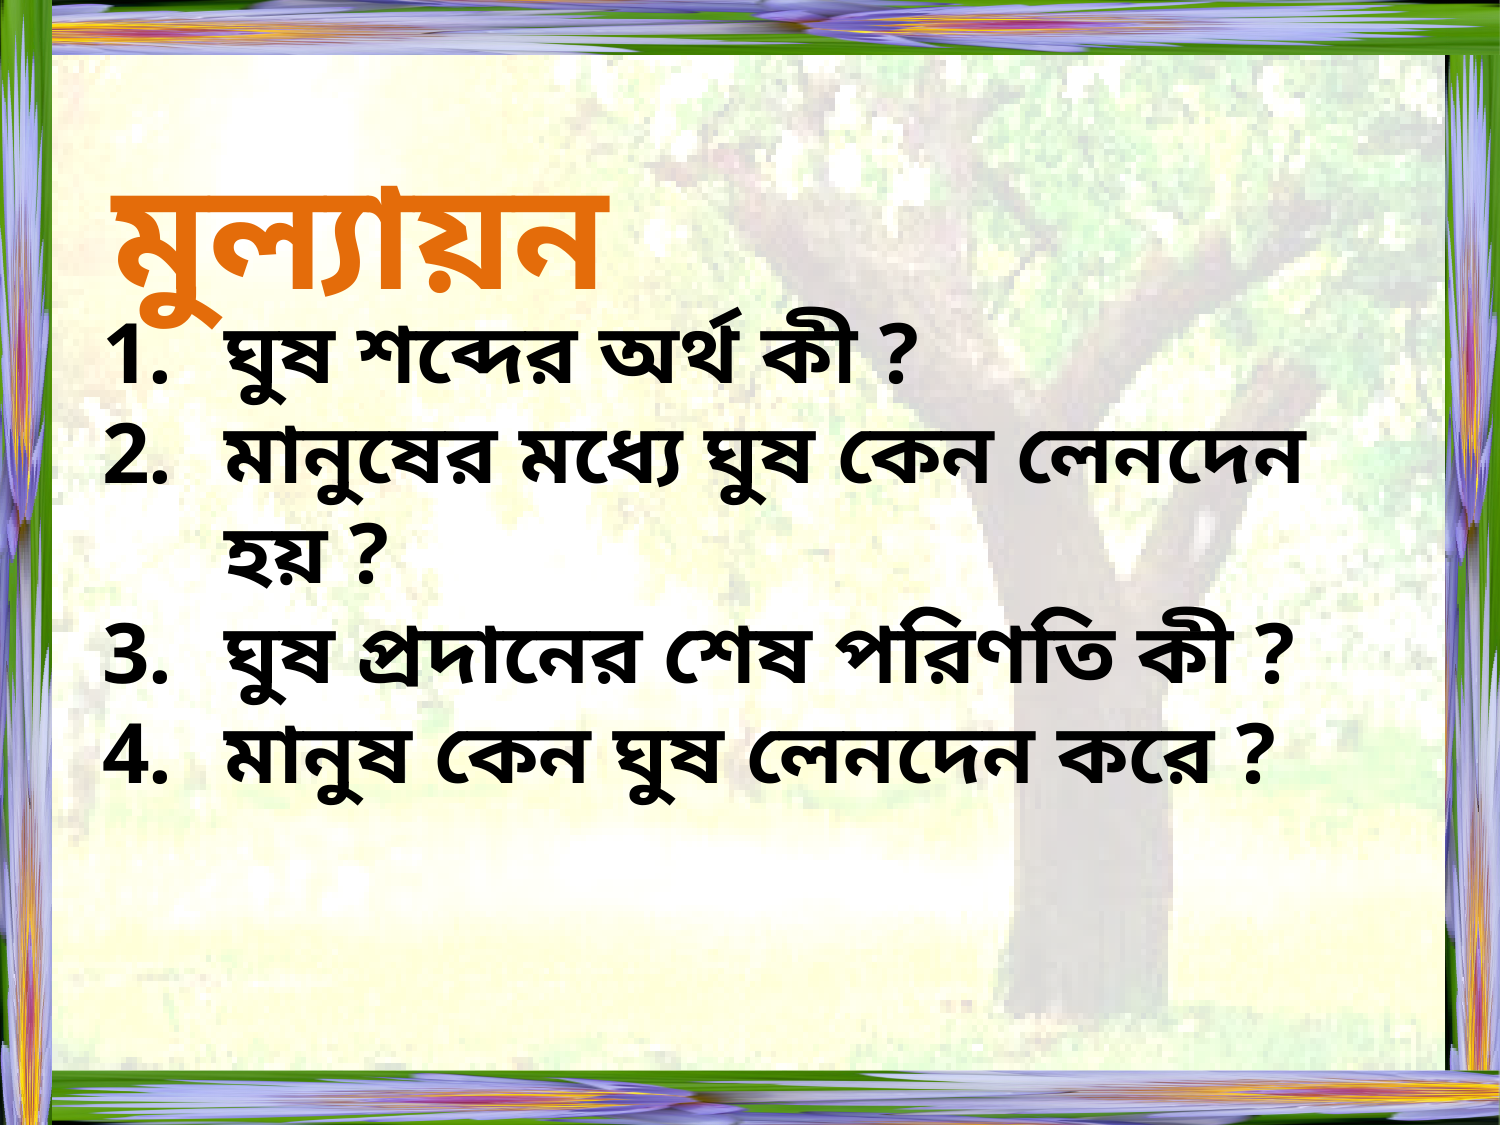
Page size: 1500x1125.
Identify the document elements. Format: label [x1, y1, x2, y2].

text_box [0, 0, 1500, 1125]
